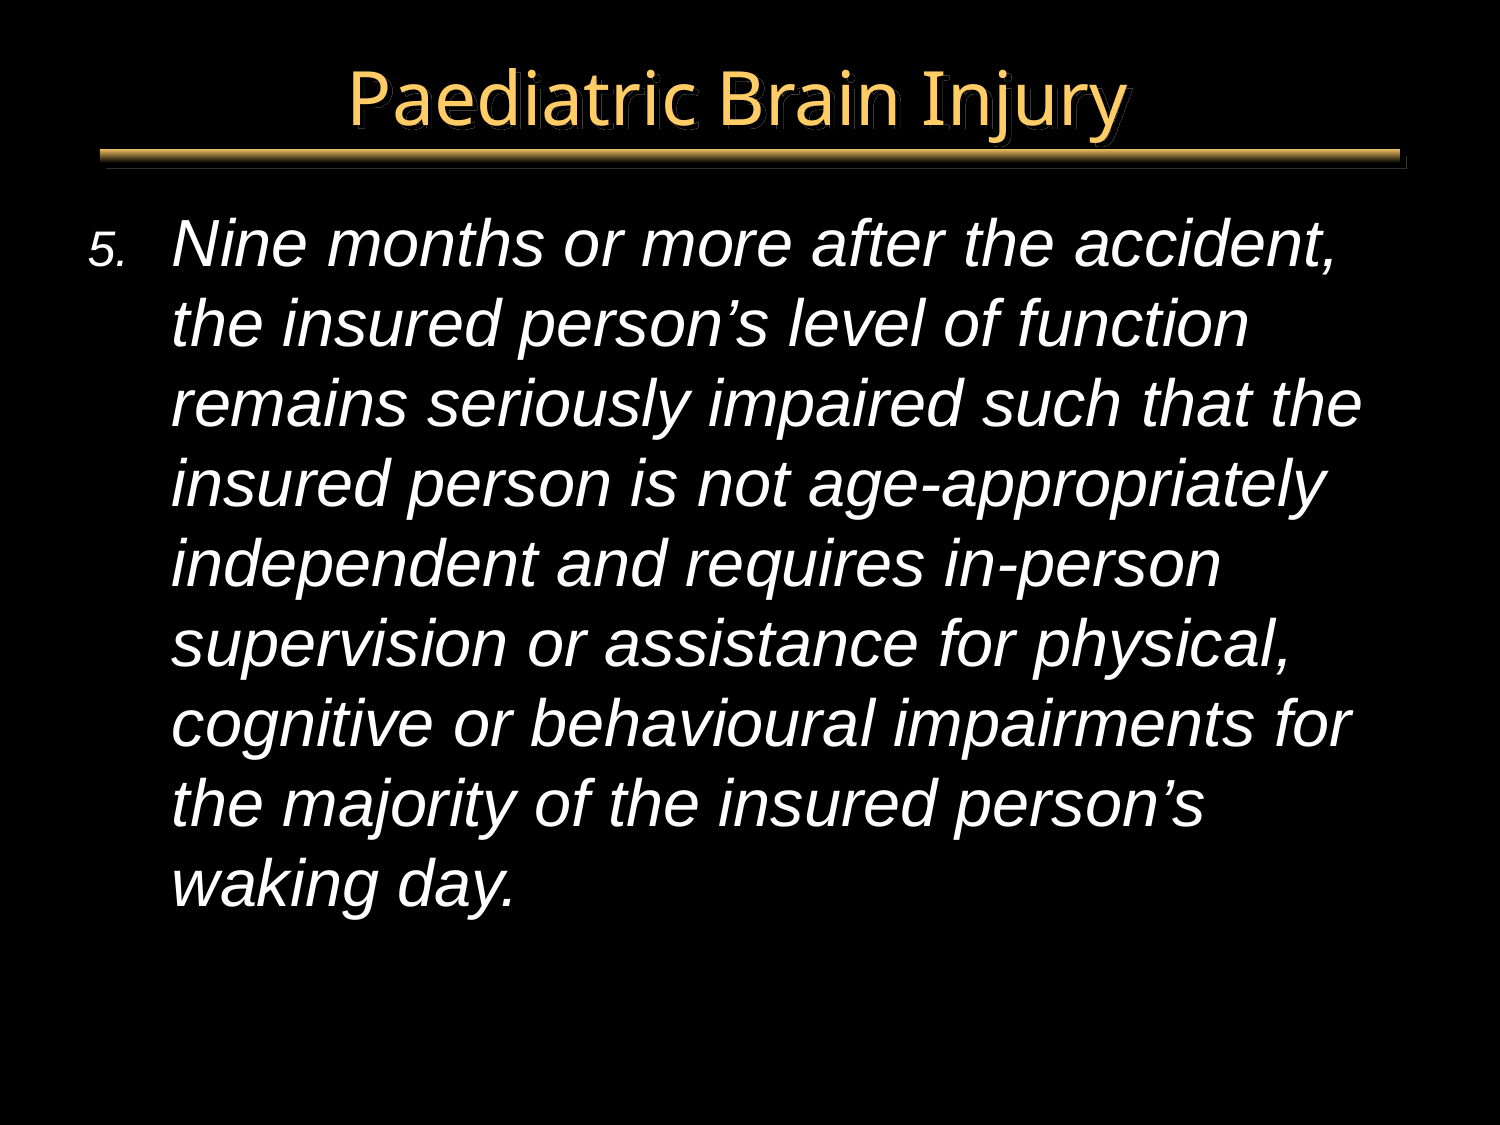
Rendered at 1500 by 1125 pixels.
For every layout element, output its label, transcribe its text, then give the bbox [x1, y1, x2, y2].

list Nine months or more after the accident, the insured person’s level of function remains seriously impaired such that the insured person is not age-appropriately independent and requires in-person supervision or assistance for physical, cognitive or behavioural impairments for the majority of the insured person’s waking day. [87, 242, 1400, 925]
title Paediatric Brain Injury [75, 50, 1400, 238]
